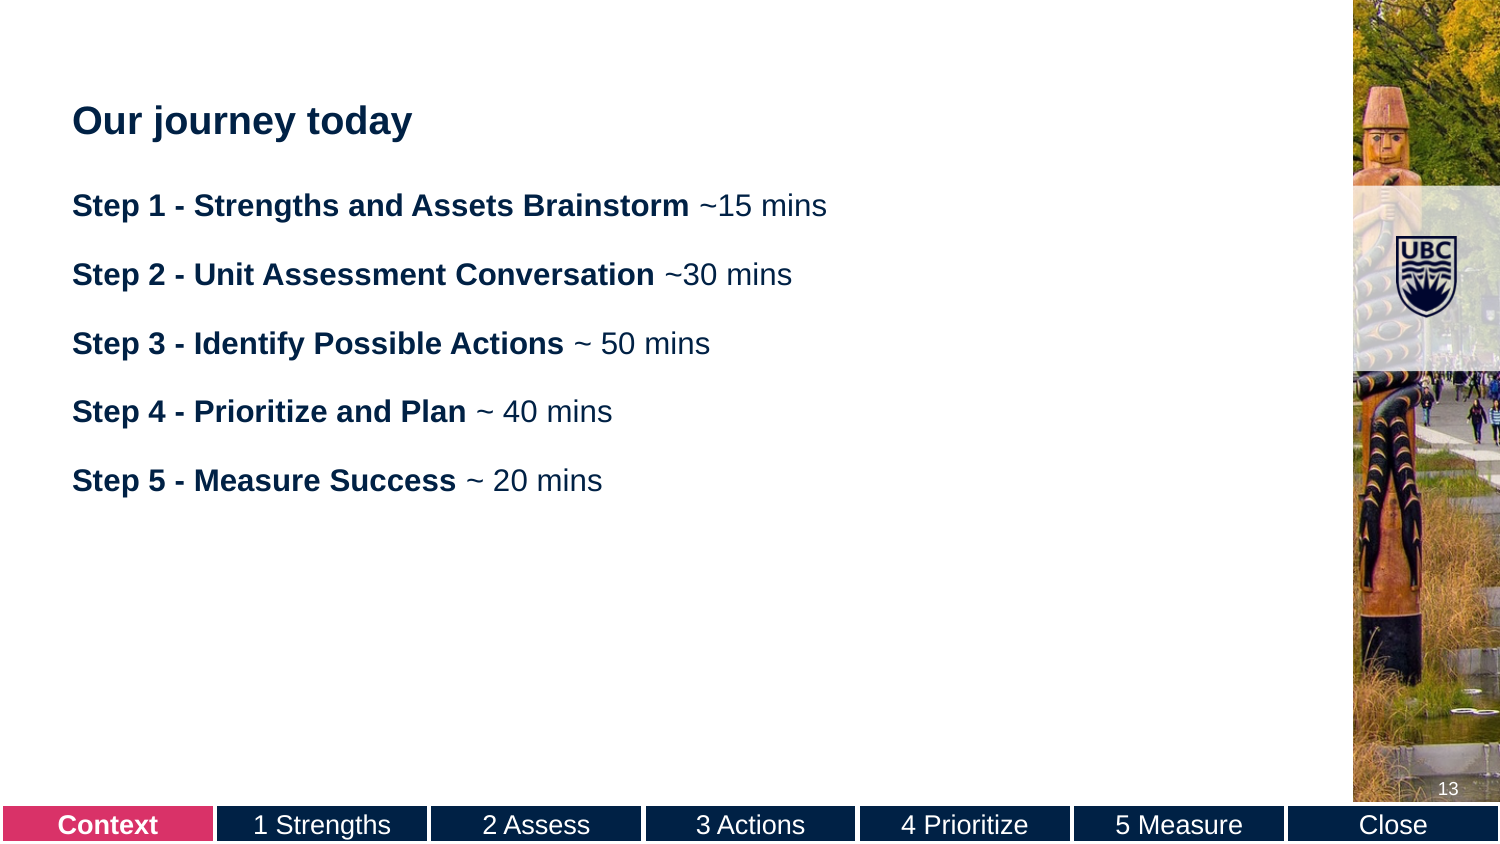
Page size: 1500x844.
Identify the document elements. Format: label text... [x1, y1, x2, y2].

picture [1396, 236, 1457, 318]
title Our journey today [71, 67, 1329, 170]
picture [1352, 0, 1500, 185]
picture [1352, 372, 1500, 802]
list Step 1 - Strengths and Assets Brainstorm ~15 mins Step 2 - Unit Assessment Conversation ~30 mins Step 3 - Identify Possible Actions ~ 50 mins Step 4 - Prioritize and Plan ~ 40 mins Step 5 - Measure Success ~ 20 mins [72, 185, 1329, 788]
